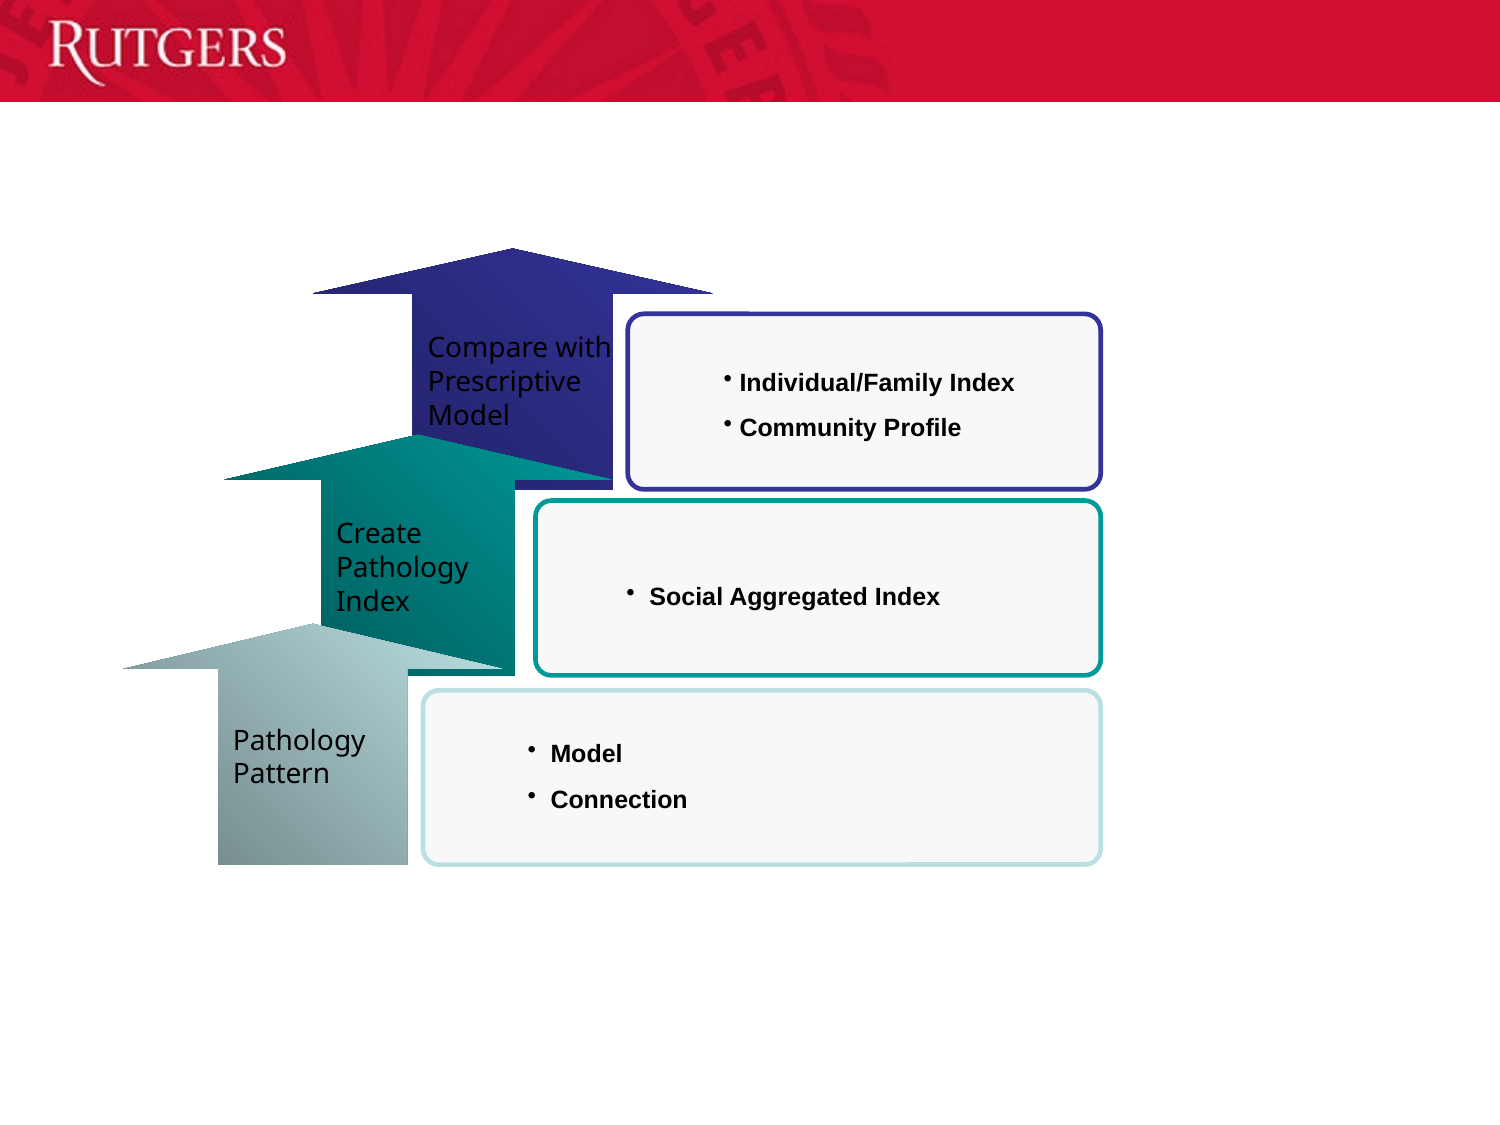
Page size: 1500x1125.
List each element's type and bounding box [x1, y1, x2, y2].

text_box [123, 248, 1101, 865]
picture [0, 0, 1500, 102]
